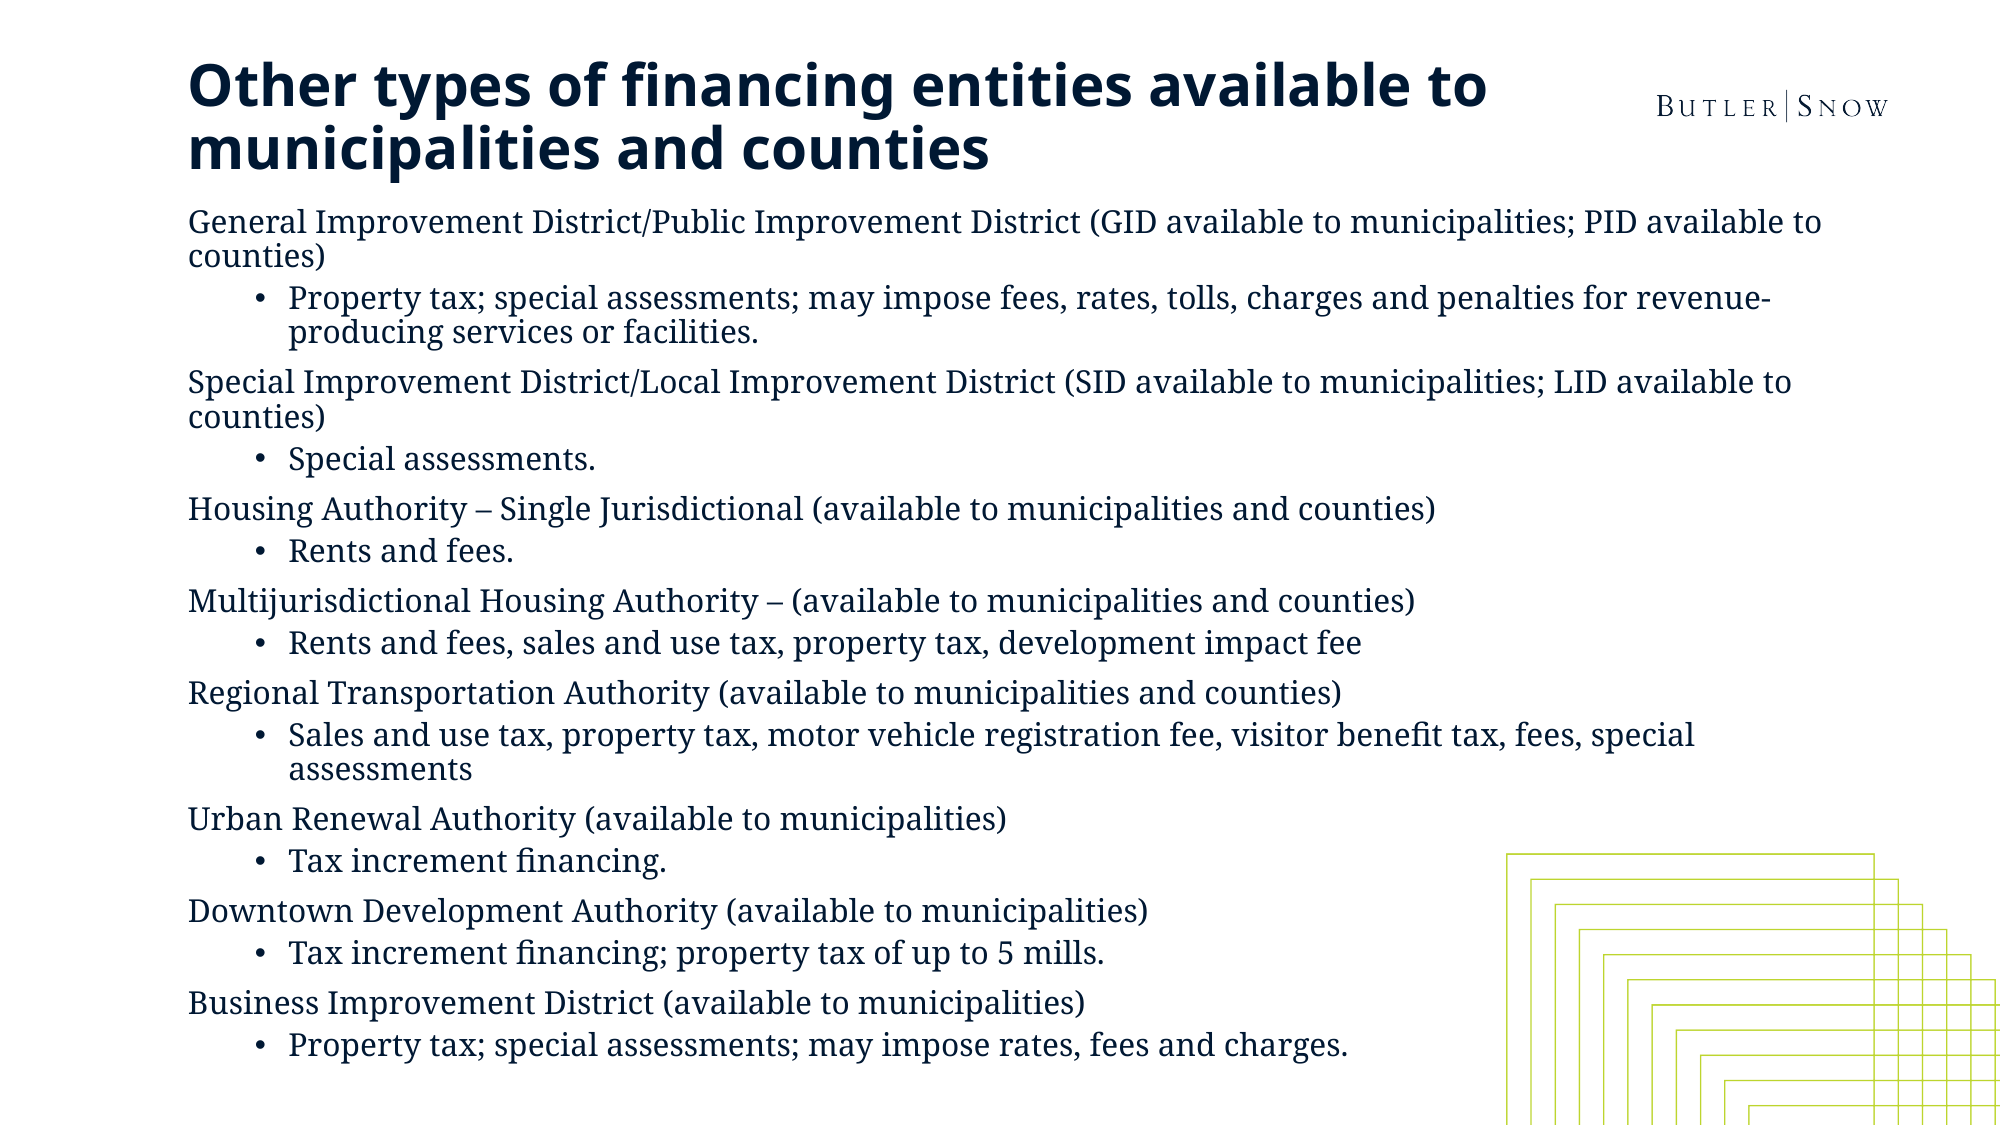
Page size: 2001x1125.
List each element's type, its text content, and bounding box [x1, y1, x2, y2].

list General Improvement District/Public Improvement District (GID available to municipalities; PID available to counties) Property tax; special assessments; may impose fees, rates, tolls, charges and penalties for revenue-producing services or facilities. Special Improvement District/Local Improvement District (SID available to municipalities; LID available to counties) Special assessments. Housing Authority – Single Jurisdictional (available to municipalities and counties) Rents and fees. Multijurisdictional Housing Authority – (available to municipalities and counties) Rents and fees, sales and use tax, property tax, development impact fee Regional Transportation Authority (available to municipalities and counties) Sales and use tax, property tax, motor vehicle registration fee, visitor benefit tax, fees, special assessments Urban Renewal Authority (available to municipalities) Tax increment financing. Downtown Development Authority (available to municipalities) Tax increment financing; property tax of up to 5 mills. Business Improvement District (available to municipalities) Property tax; special assessments; may impose rates, fees and charges. [172, 198, 1853, 1077]
picture [1631, 57, 1922, 157]
picture [1426, 790, 2000, 1125]
title Other types of financing entities available to municipalities and counties [172, 48, 1590, 198]
